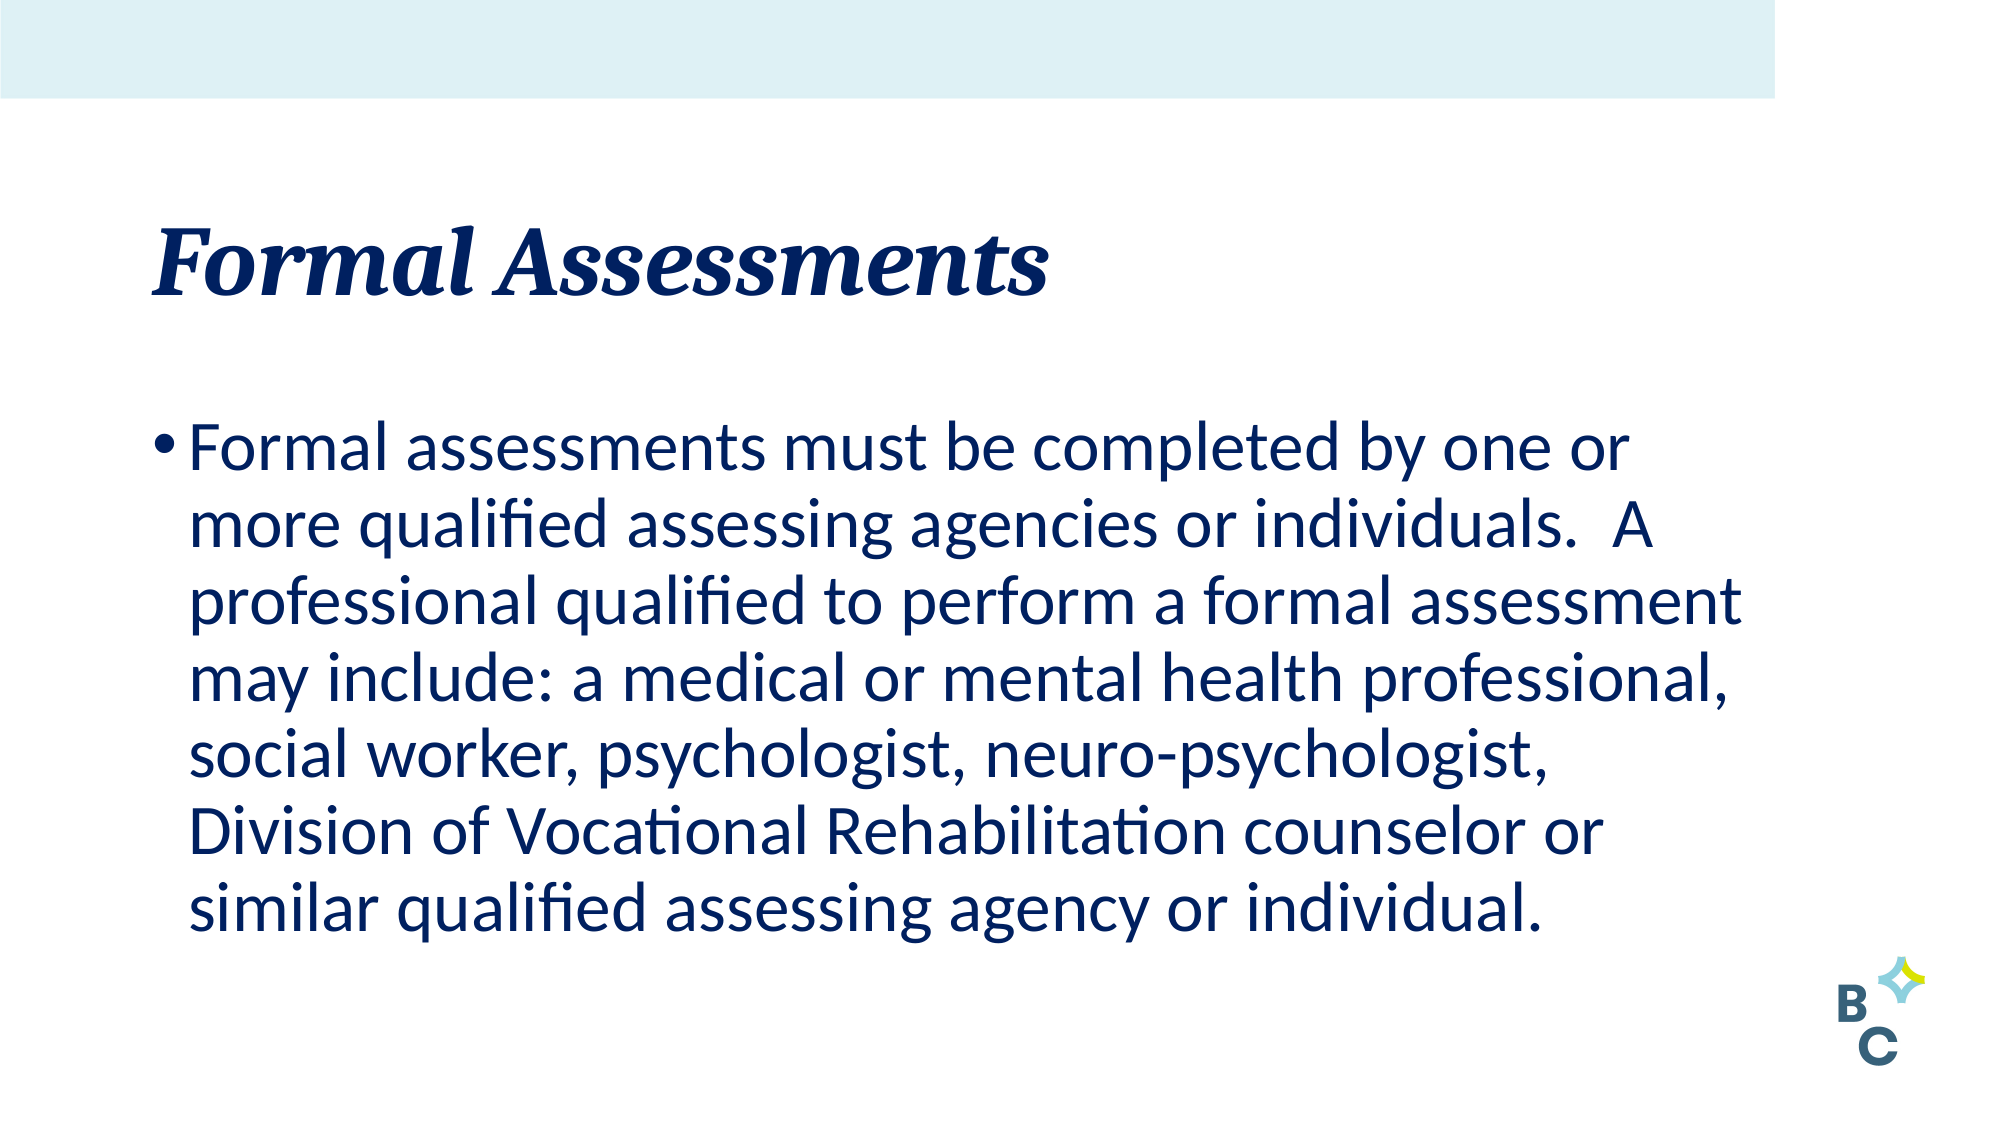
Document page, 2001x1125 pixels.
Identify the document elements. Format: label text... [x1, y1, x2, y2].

list Formal assessments must be completed by one or more qualified assessing agencies or individuals. A professional qualified to perform a formal assessment may include: a medical or mental health professional, social worker, psychologist, neuro-psychologist, Division of Vocational Rehabilitation counselor or similar qualified assessing agency or individual. [137, 401, 1776, 1014]
title Formal Assessments [137, 154, 1776, 372]
picture [0, 0, 2001, 1125]
